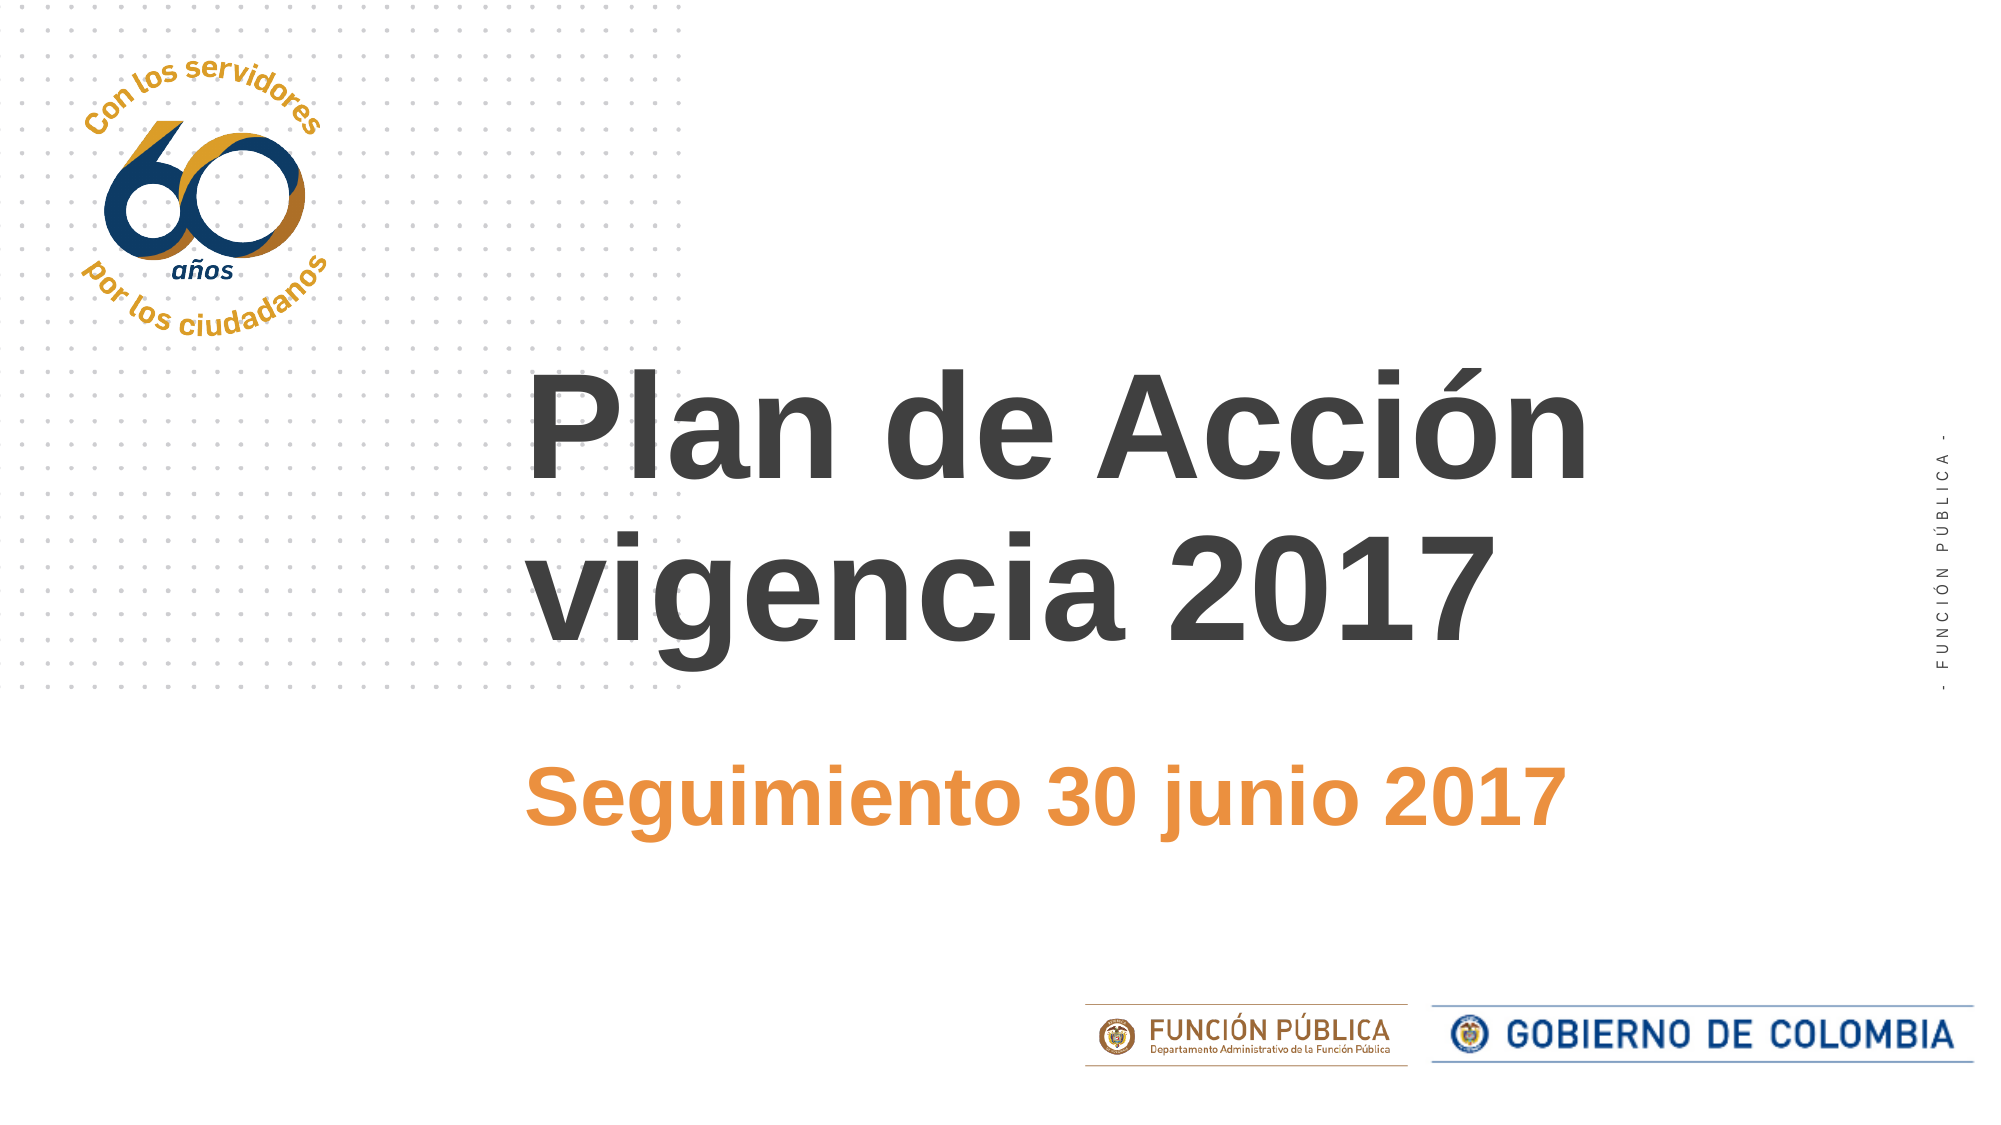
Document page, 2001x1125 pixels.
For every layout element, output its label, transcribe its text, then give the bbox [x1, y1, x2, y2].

list Seguimiento 30 junio 2017 [509, 746, 1964, 851]
picture [1057, 966, 2000, 1089]
title Plan de Acción vigencia 2017 [509, 239, 1780, 746]
picture [0, 0, 685, 690]
